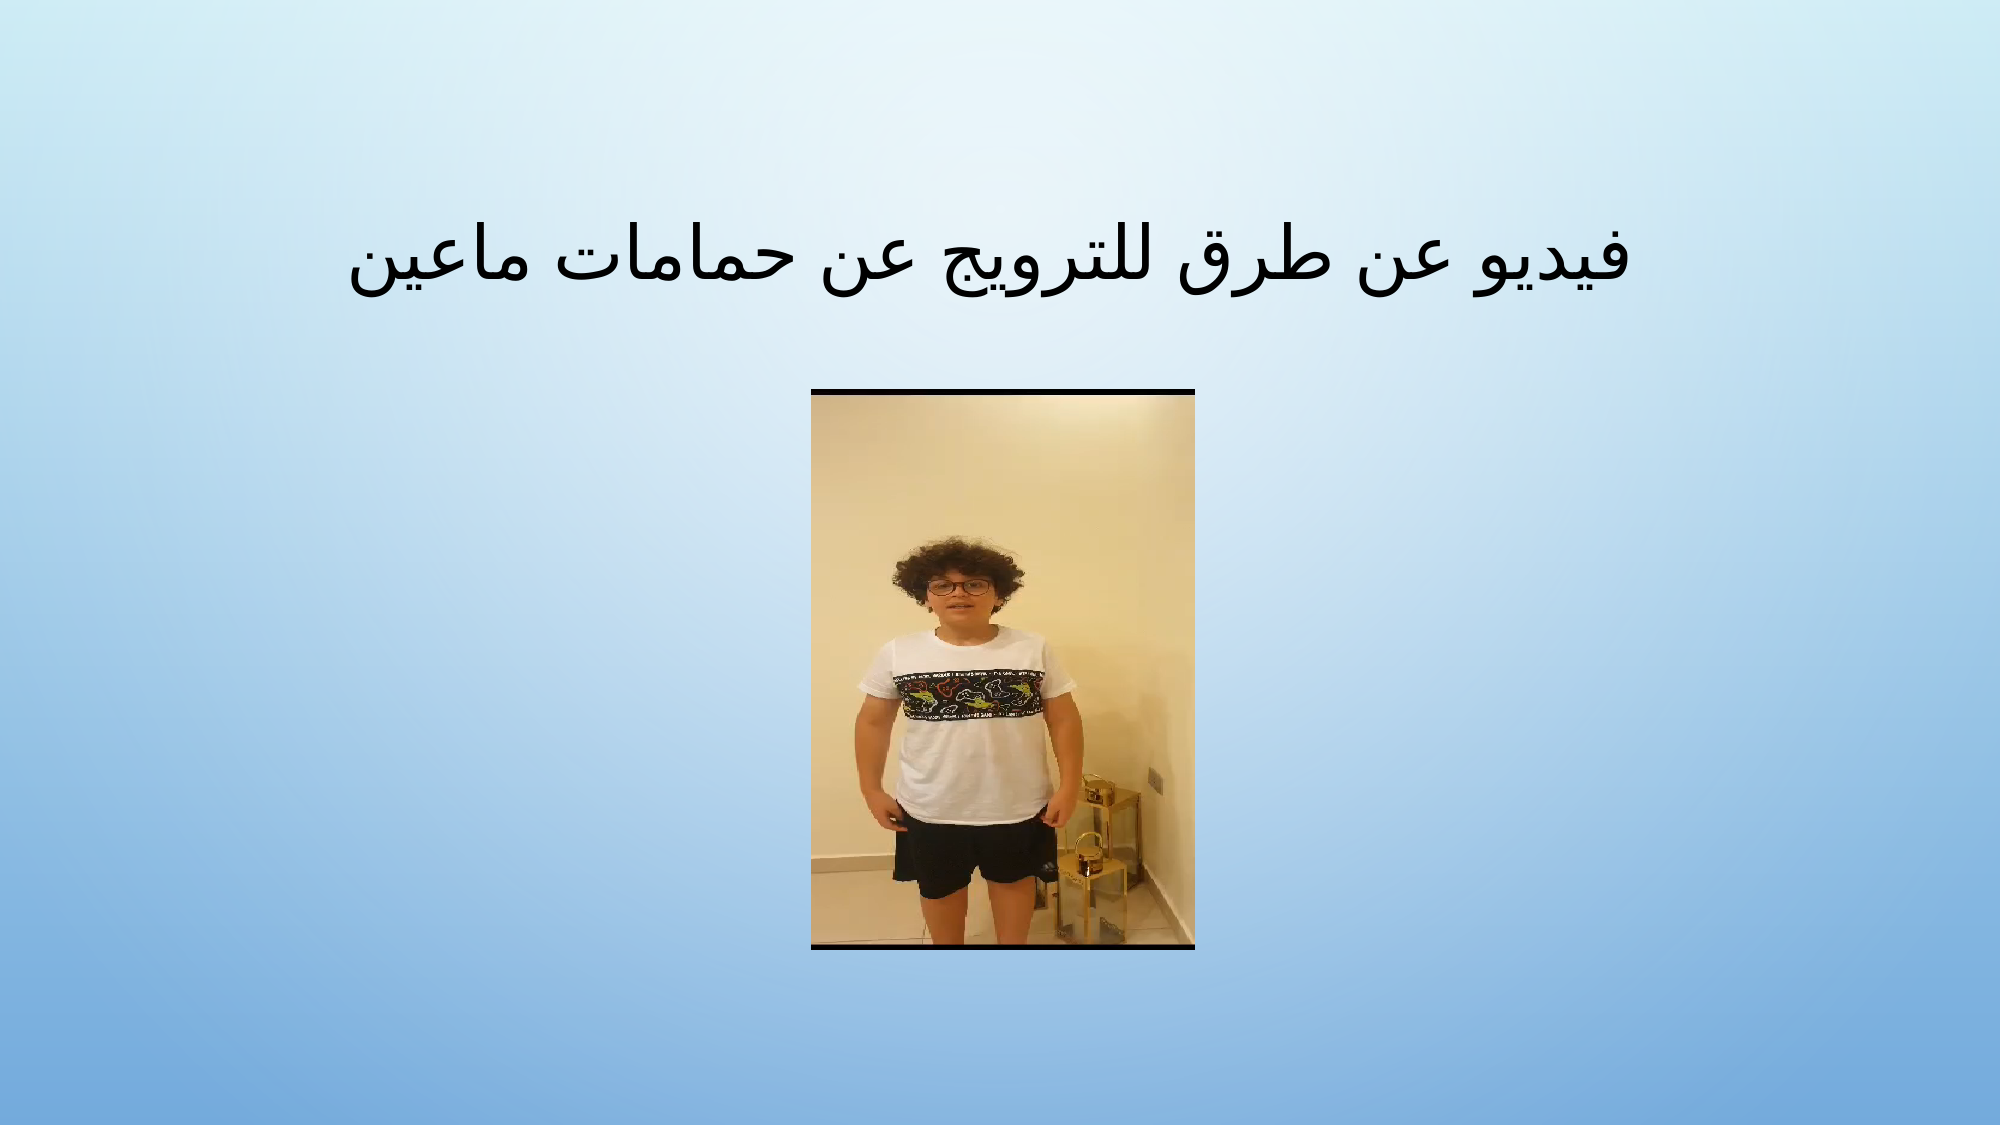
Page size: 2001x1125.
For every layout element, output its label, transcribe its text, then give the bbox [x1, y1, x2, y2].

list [810, 387, 1196, 951]
title فيديو عن طرق للترويج عن حمامات ماعين [149, 124, 1851, 386]
